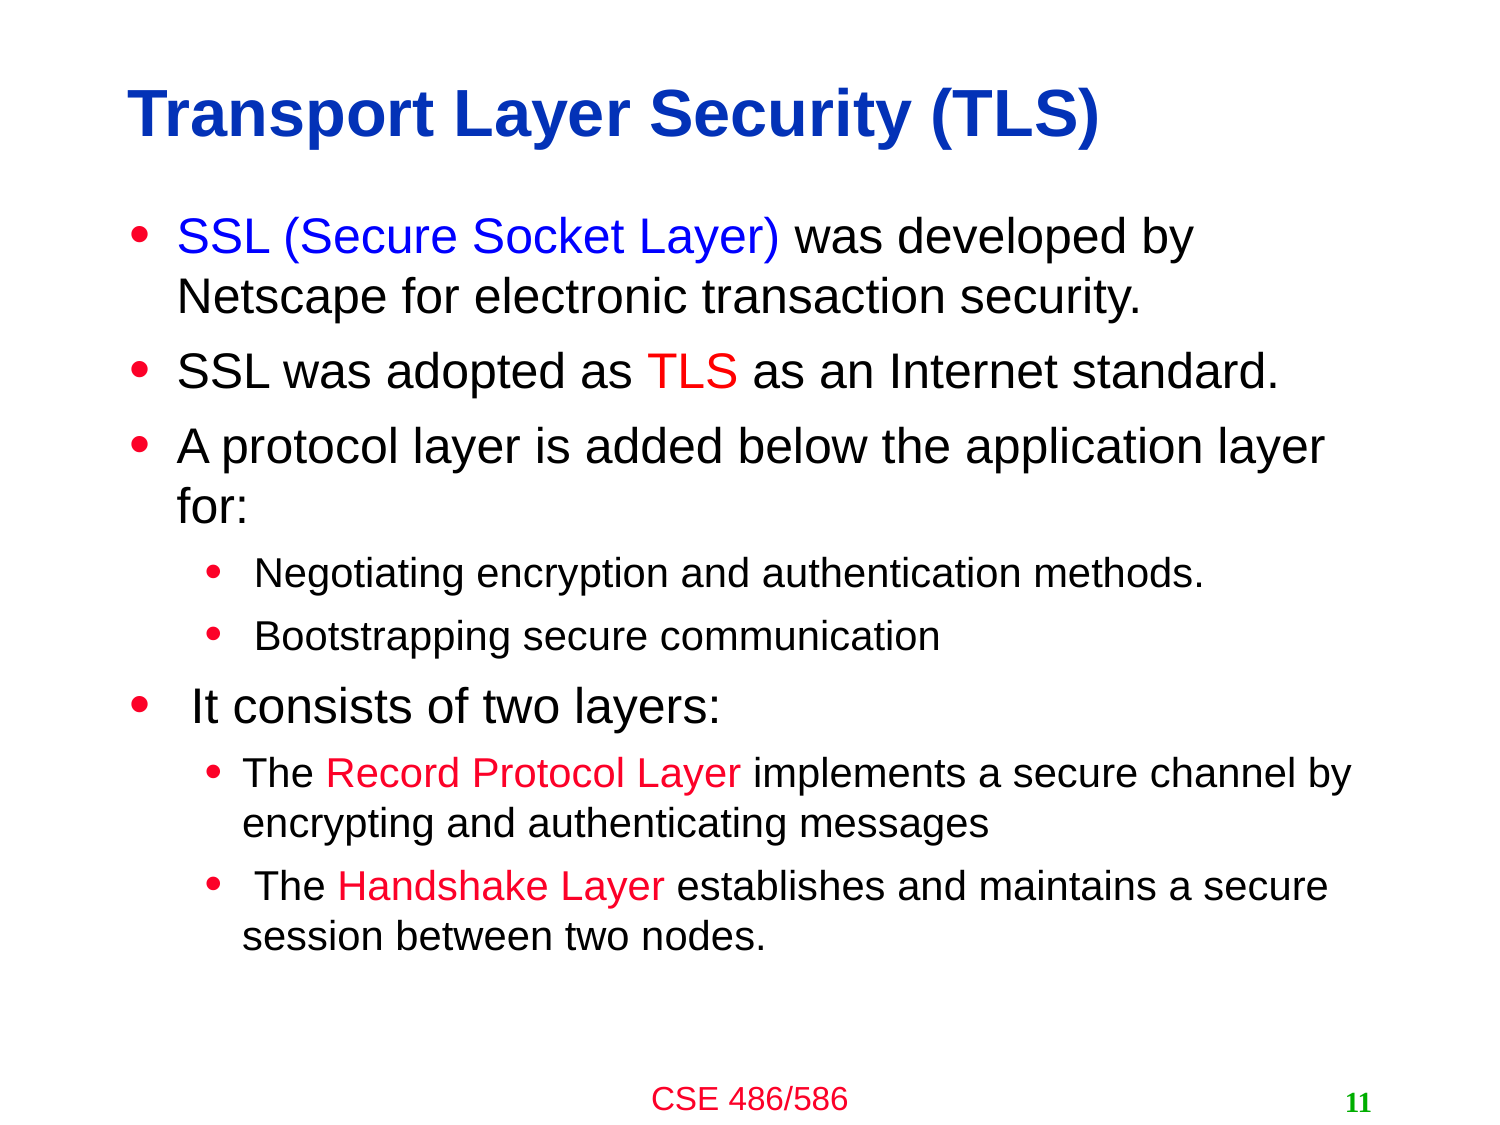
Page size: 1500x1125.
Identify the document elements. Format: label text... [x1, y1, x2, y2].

list SSL (Secure Socket Layer) was developed by Netscape for electronic transaction security. SSL was adopted as TLS as an Internet standard. A protocol layer is added below the application layer for: Negotiating encryption and authentication methods. Bootstrapping secure communication It consists of two layers: The Record Protocol Layer implements a secure channel by encrypting and authenticating messages The Handshake Layer establishes and maintains a secure session between two nodes. [114, 195, 1376, 1005]
slide_number 11 [1074, 1076, 1388, 1125]
title Transport Layer Security (TLS) [112, 53, 1310, 176]
